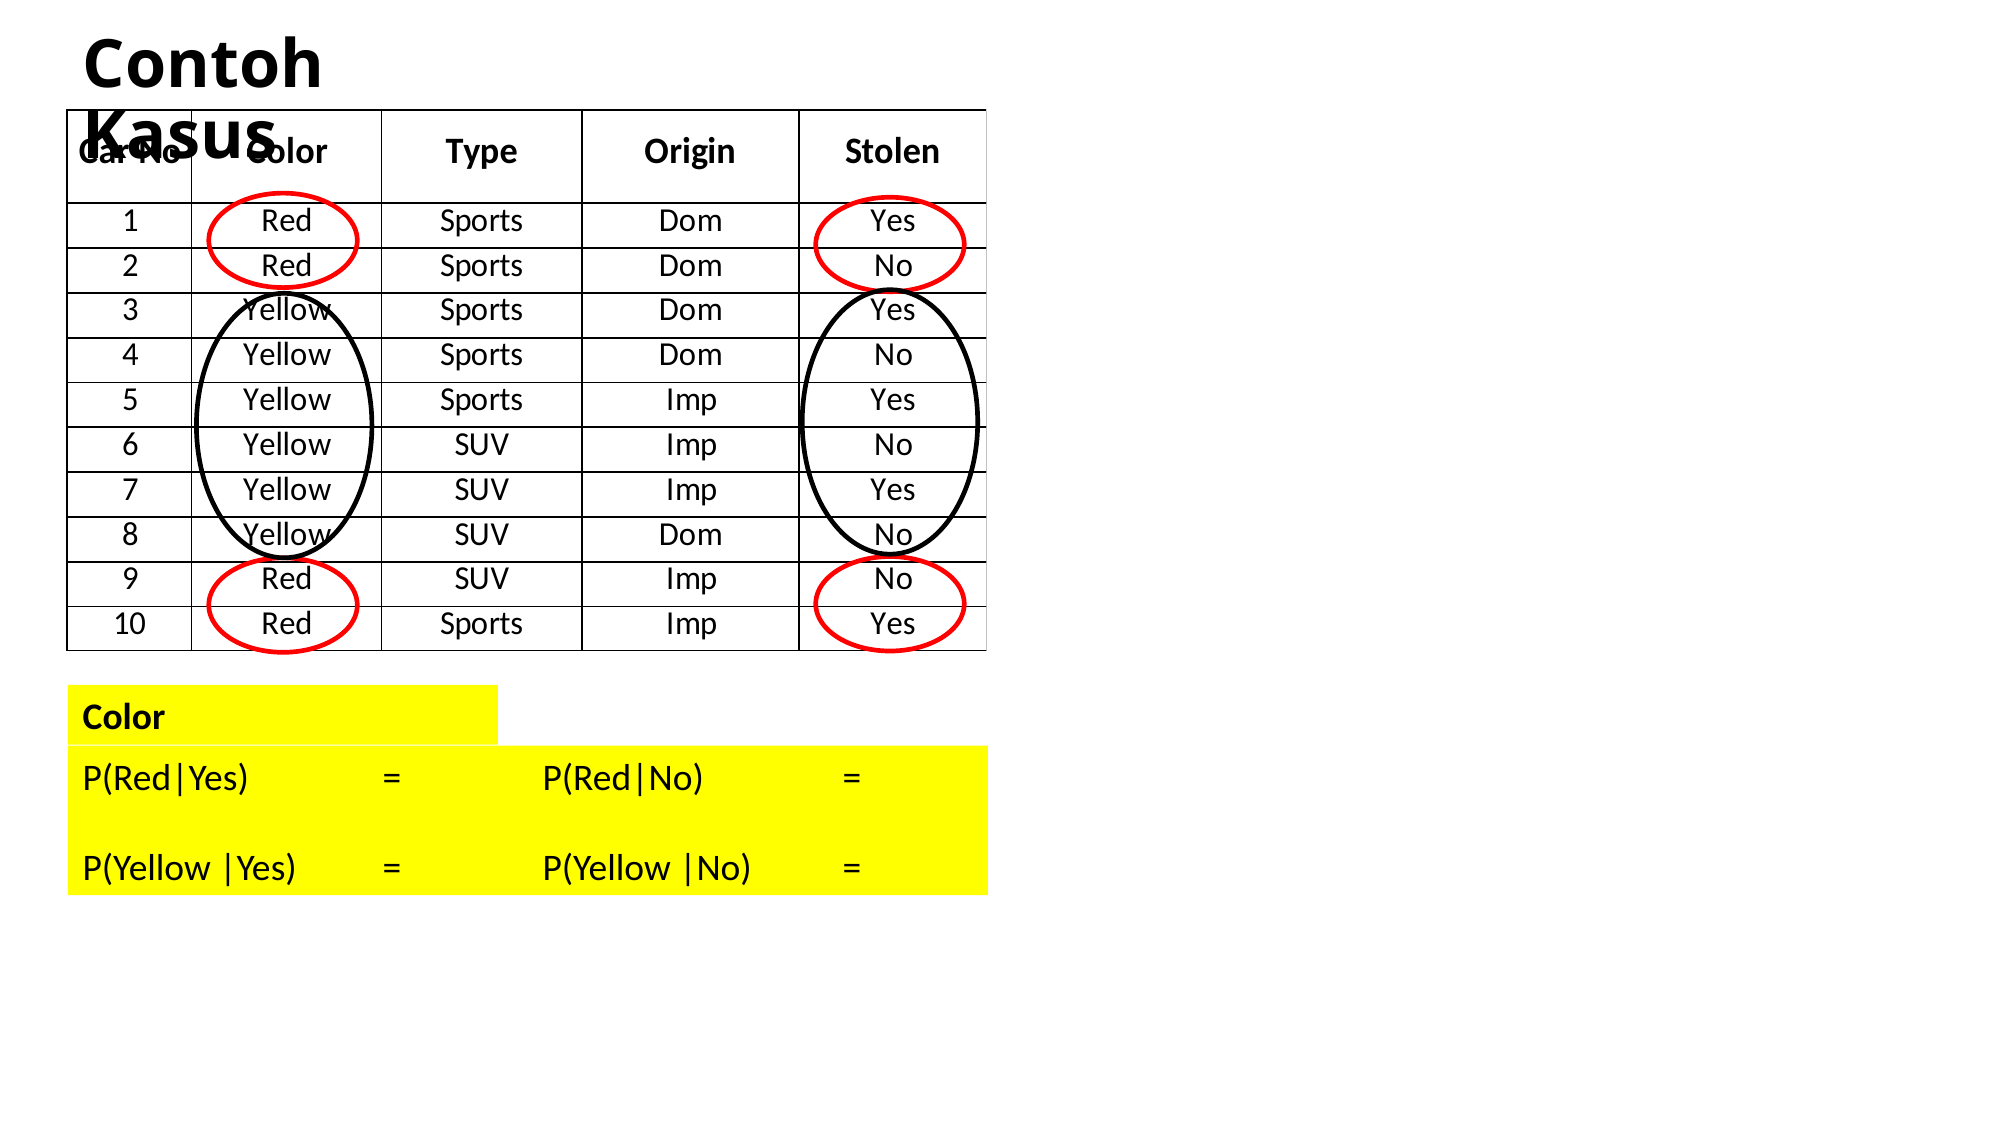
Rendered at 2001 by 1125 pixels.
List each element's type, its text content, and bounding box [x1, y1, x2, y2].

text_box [67, 684, 988, 978]
picture [65, 108, 989, 653]
text_box Contoh Kasus [67, 22, 471, 107]
